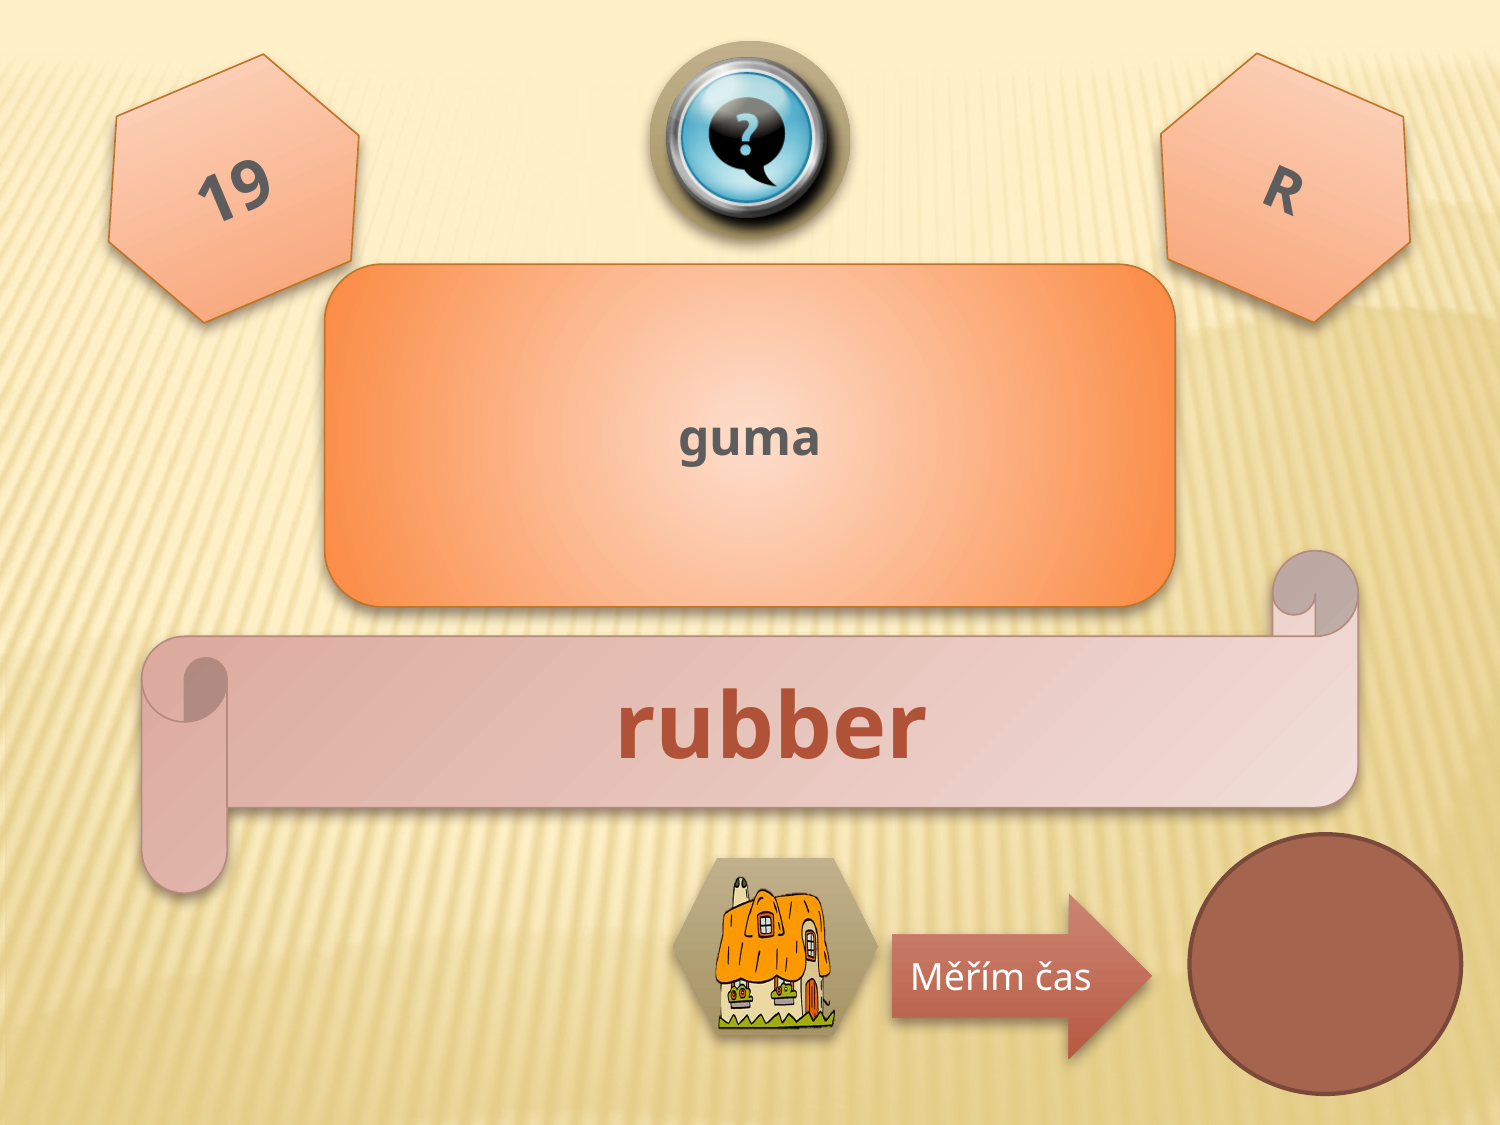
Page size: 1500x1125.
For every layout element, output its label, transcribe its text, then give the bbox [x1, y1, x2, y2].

text_box guma [323, 263, 1177, 608]
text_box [672, 857, 878, 1040]
text_box 19 [107, 53, 360, 324]
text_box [649, 40, 851, 242]
text_box [1187, 832, 1464, 1097]
text_box R [1160, 52, 1411, 324]
text_box Měřím čas [891, 893, 1152, 1059]
text_box rubber [140, 549, 1360, 895]
